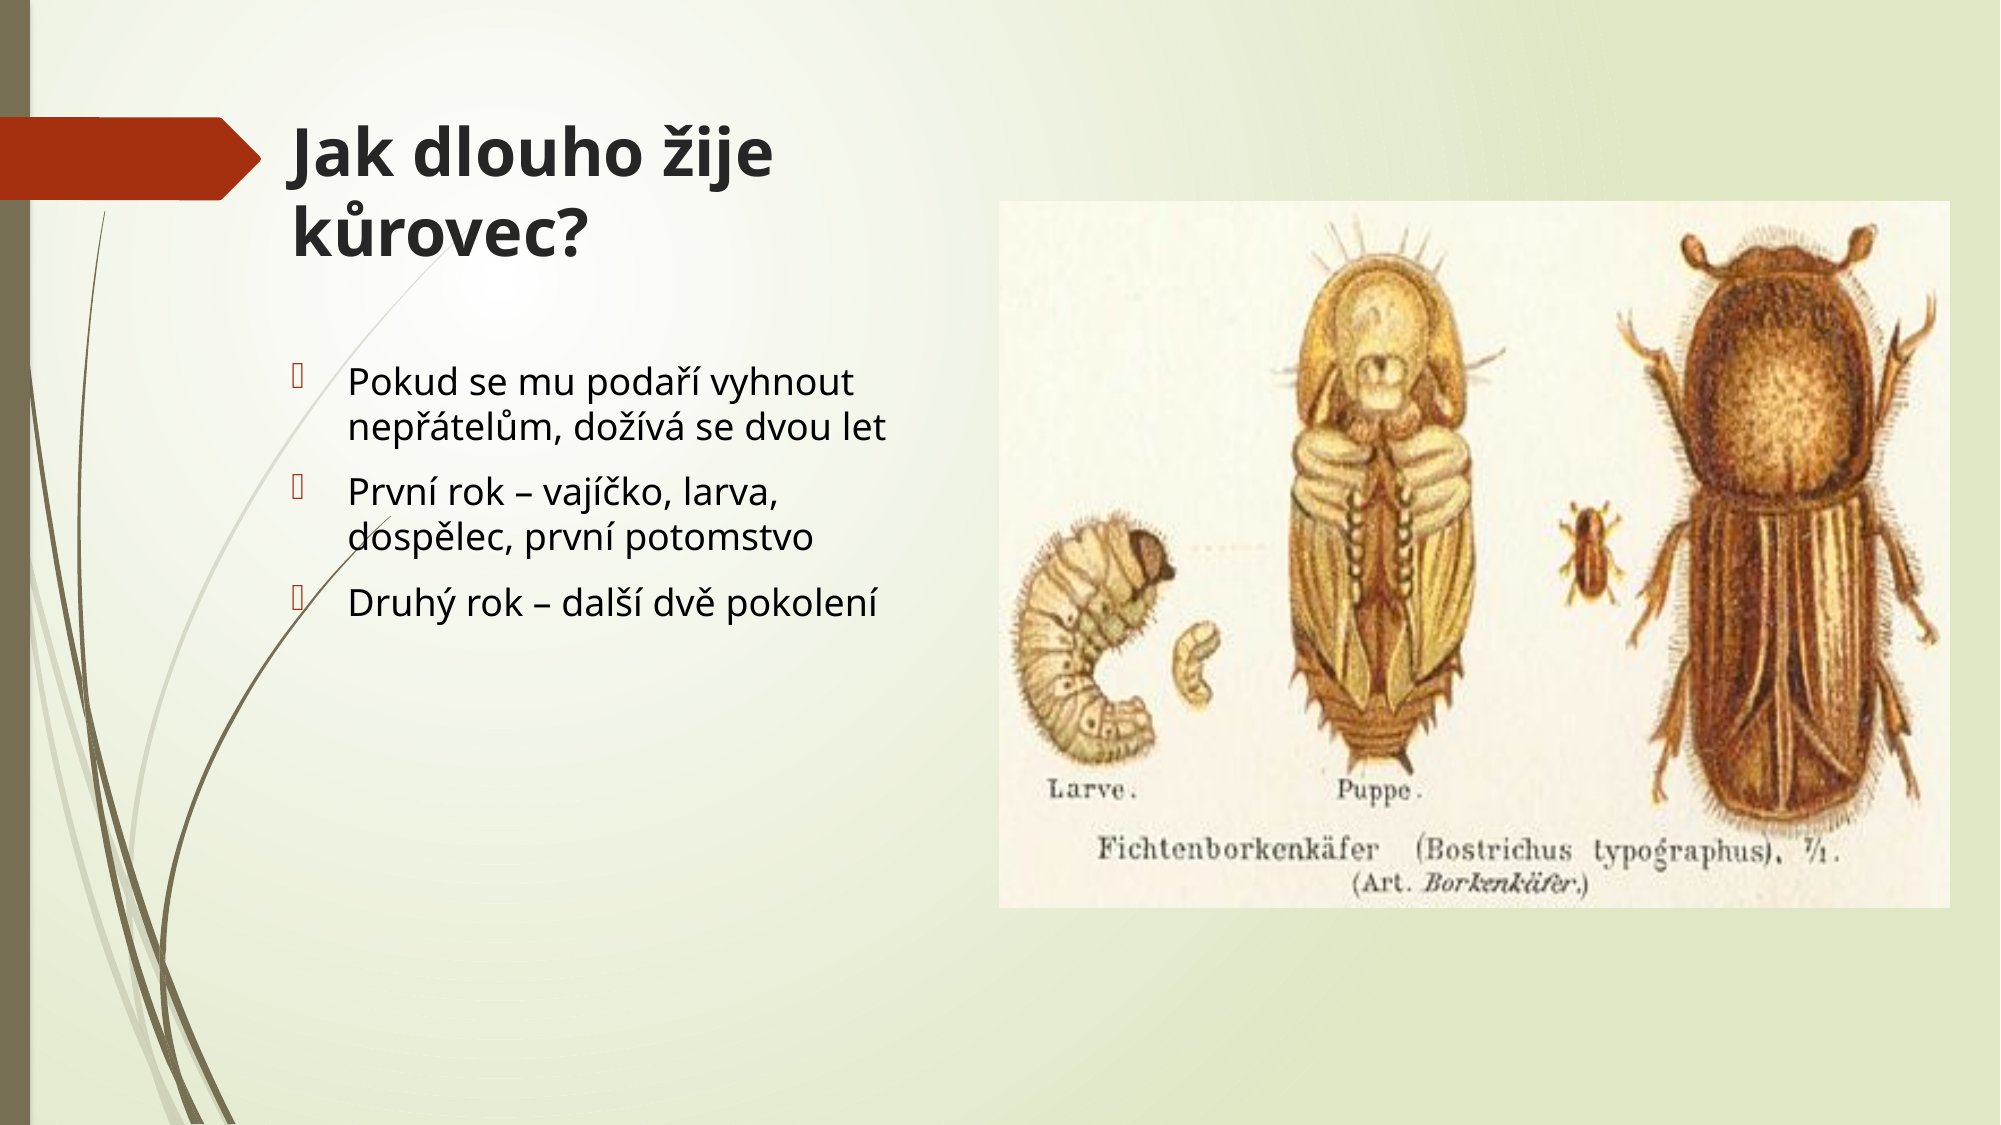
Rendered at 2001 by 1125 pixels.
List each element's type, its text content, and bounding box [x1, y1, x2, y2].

picture [999, 201, 1951, 909]
title Jak dlouho žije kůrovec? [276, 102, 956, 313]
list Pokud se mu podaří vyhnout nepřátelům, dožívá se dvou let První rok – vajíčko, larva, dospělec, první potomstvo Druhý rok – další dvě pokolení [276, 350, 956, 970]
